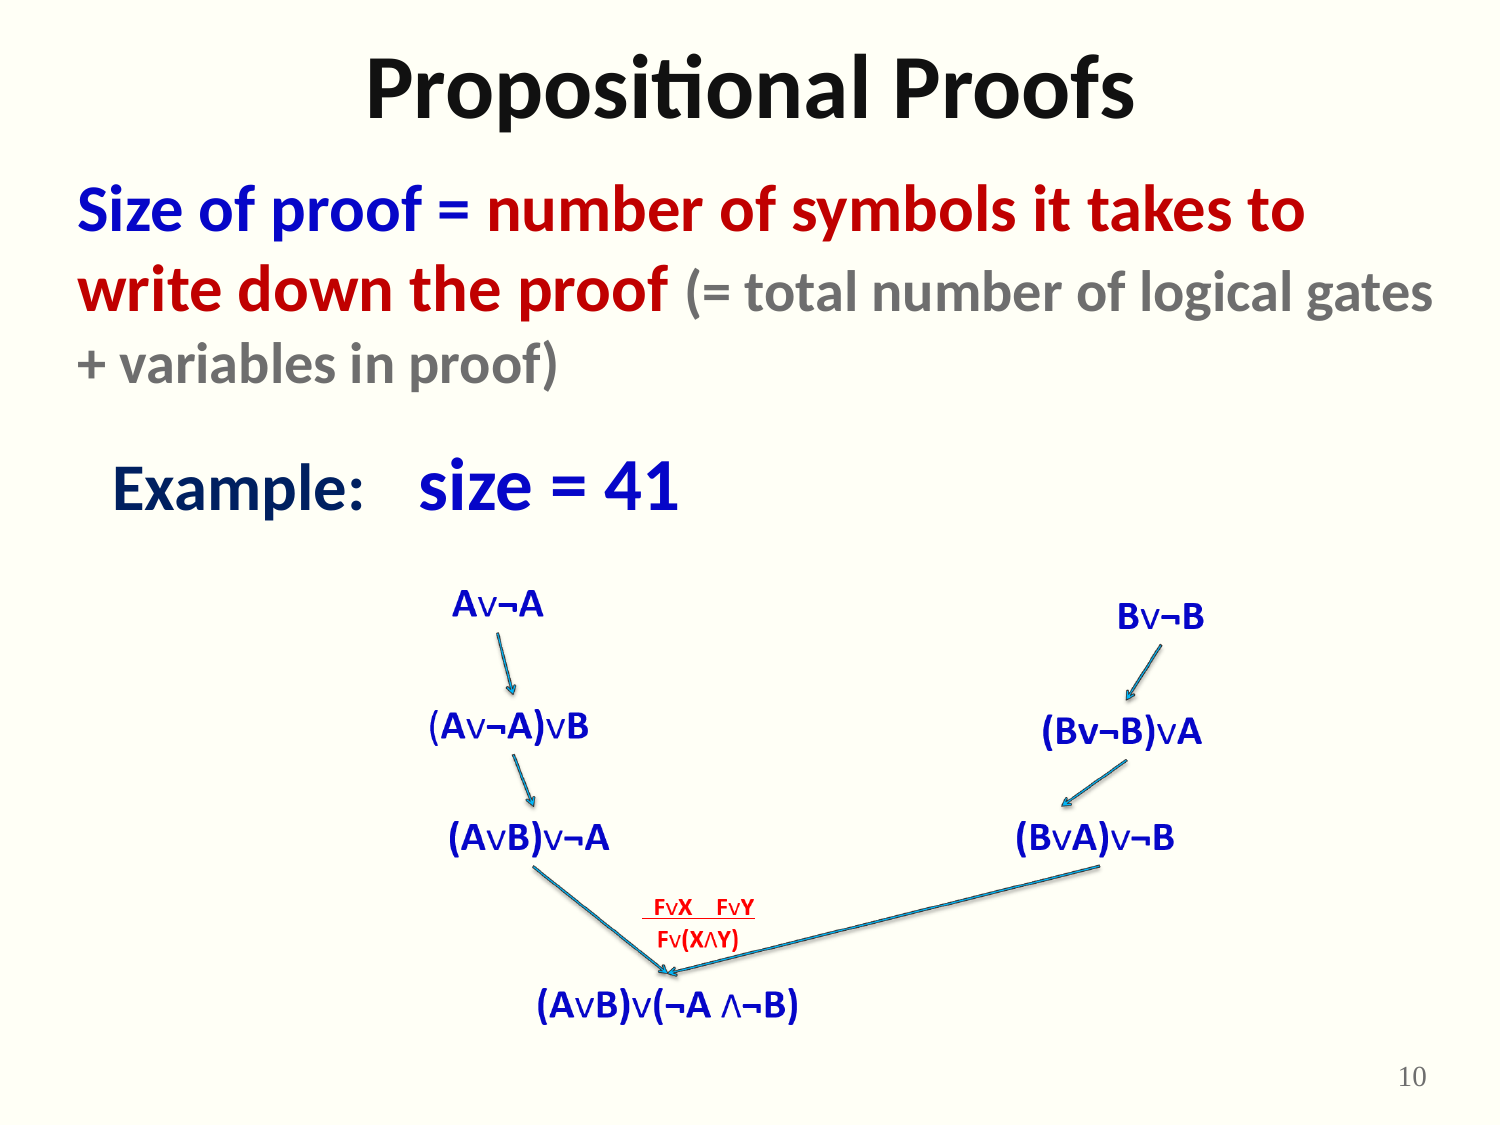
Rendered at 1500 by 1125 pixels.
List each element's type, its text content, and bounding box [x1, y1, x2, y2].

text_box Example: size = 41 [97, 428, 1485, 724]
picture [422, 586, 1211, 1035]
title Propositional Proofs [46, 23, 1455, 142]
text_box Size of proof = number of symbols it takes to write down the proof (= total number of logical gates + variables in proof) [62, 157, 1450, 403]
text_box 10 [1362, 1050, 1463, 1100]
